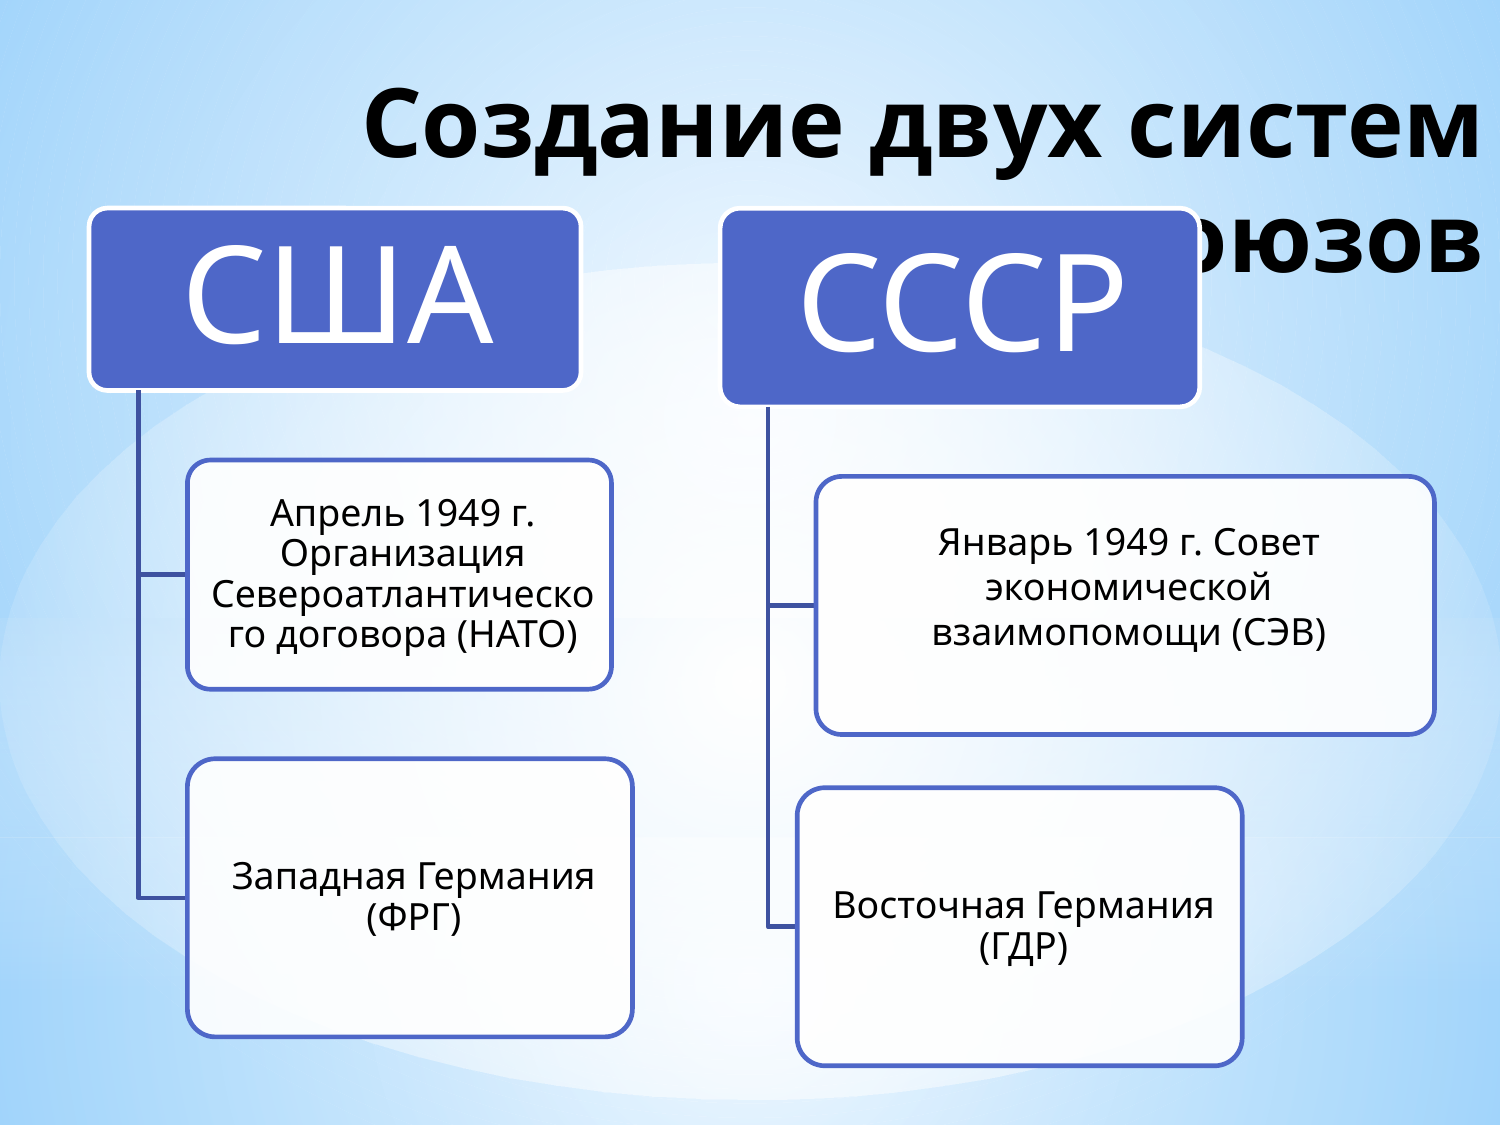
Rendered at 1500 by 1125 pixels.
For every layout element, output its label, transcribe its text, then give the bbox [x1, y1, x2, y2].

title Создание двух систем союзов [41, 54, 1500, 905]
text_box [87, 207, 1436, 1083]
